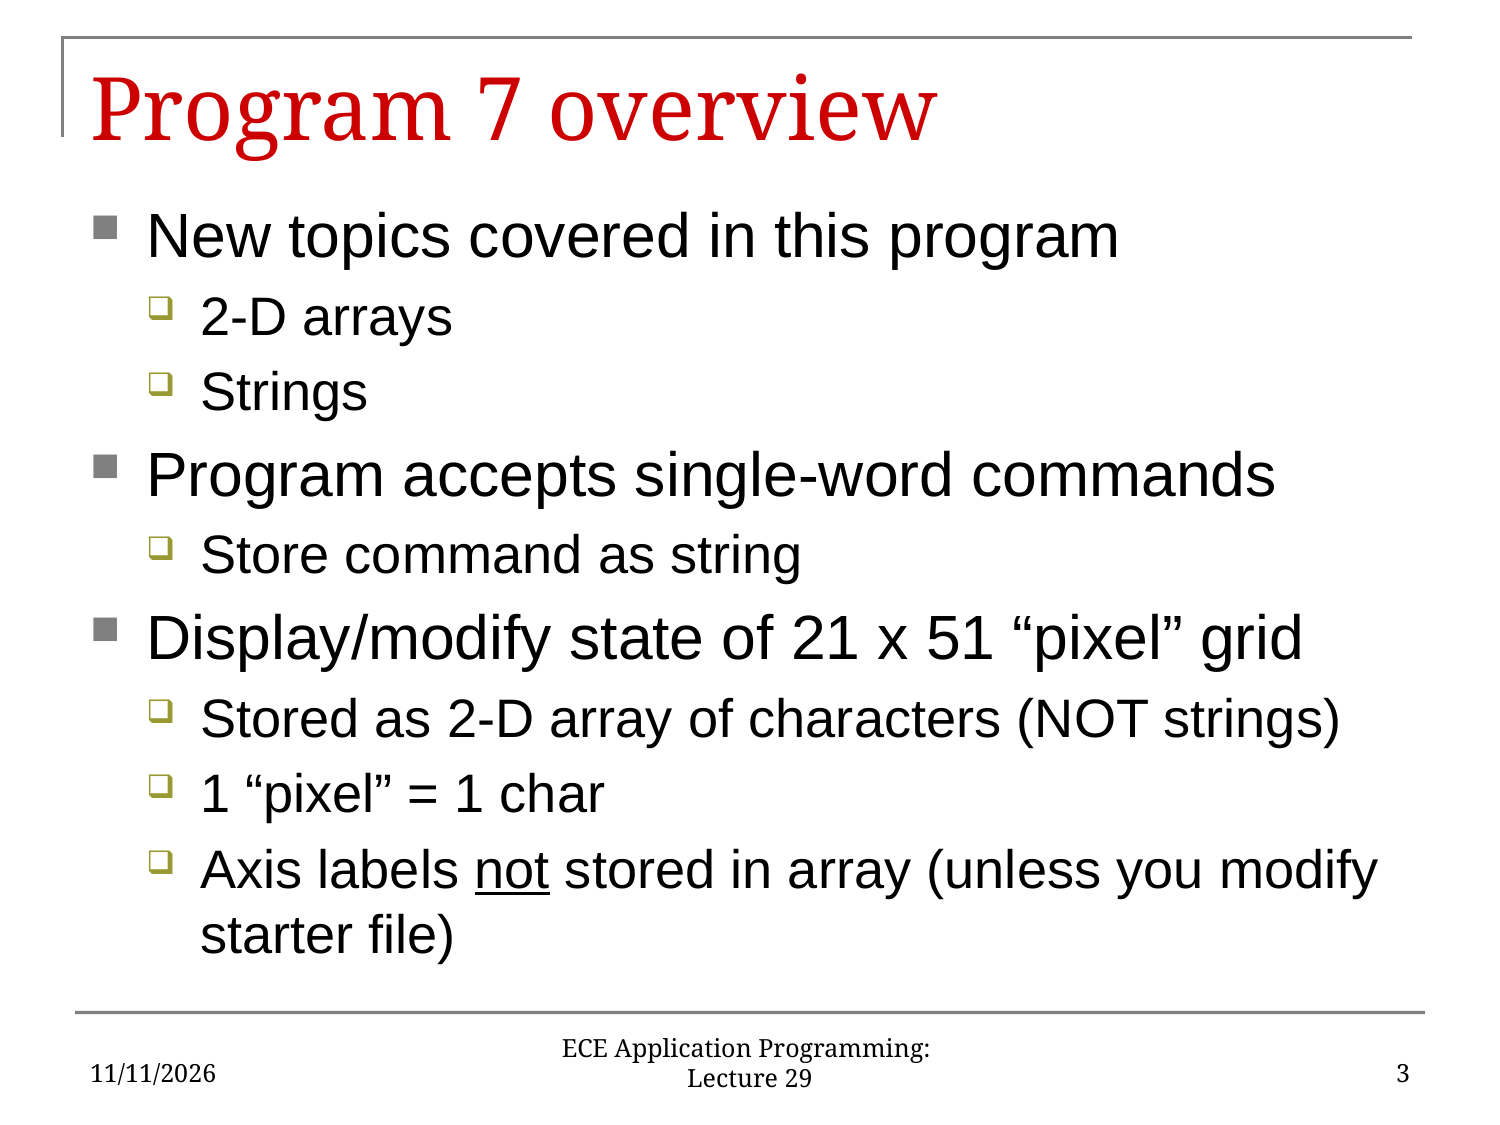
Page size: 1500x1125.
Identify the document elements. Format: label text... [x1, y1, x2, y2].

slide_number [74, 1023, 426, 1100]
footer ECE Application Programming: Lecture 29 [512, 1024, 988, 1101]
slide_number 3 [1074, 1023, 1426, 1100]
title Program 7 overview [75, 45, 1425, 163]
list New topics covered in this program 2-D arrays Strings Program accepts single-word commands Store command as string Display/modify state of 21 x 51 “pixel” grid Stored as 2-D array of characters (NOT strings) 1 “pixel” = 1 char Axis labels not stored in array (unless you modify starter file) [75, 187, 1425, 1006]
